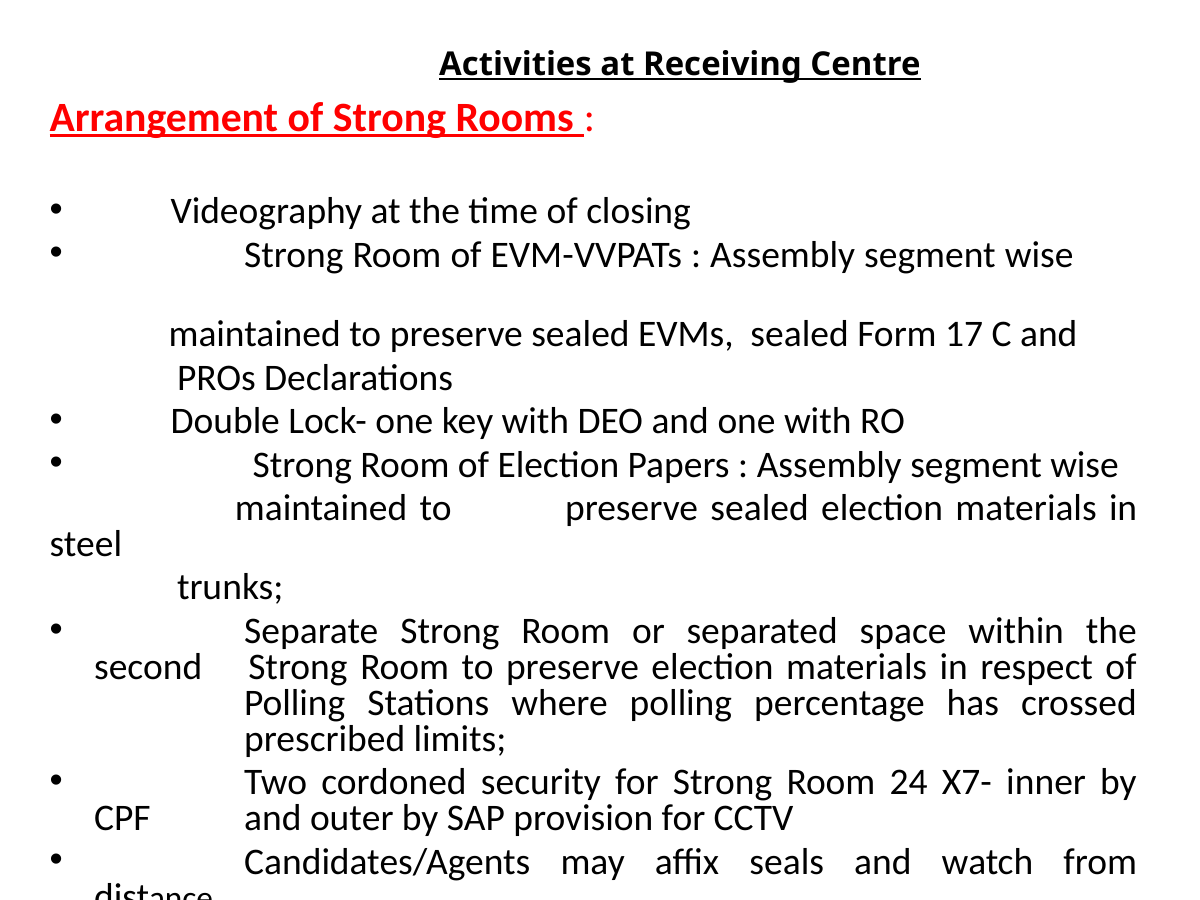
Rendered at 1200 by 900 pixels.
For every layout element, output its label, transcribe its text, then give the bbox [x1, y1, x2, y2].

list Arrangement of Strong Rooms : Videography at the time of closing Strong Room of EVM-VVPATs : Assembly segment wise maintained to preserve sealed EVMs, sealed Form 17 C and PROs Declarations Double Lock- one key with DEO and one with RO Strong Room of Election Papers : Assembly segment wise maintained to preserve sealed election materials in steel trunks; Separate Strong Room or separated space within the second Strong Room to preserve election materials in respect of Polling Stations where polling percentage has crossed prescribed limits; Two cordoned security for Strong Room 24 X7- inner by CPF and outer by SAP provision for CCTV Candidates/Agents may affix seals and watch from distance. [37, 92, 1151, 888]
title Activities at Receiving Centre [188, 35, 1173, 88]
